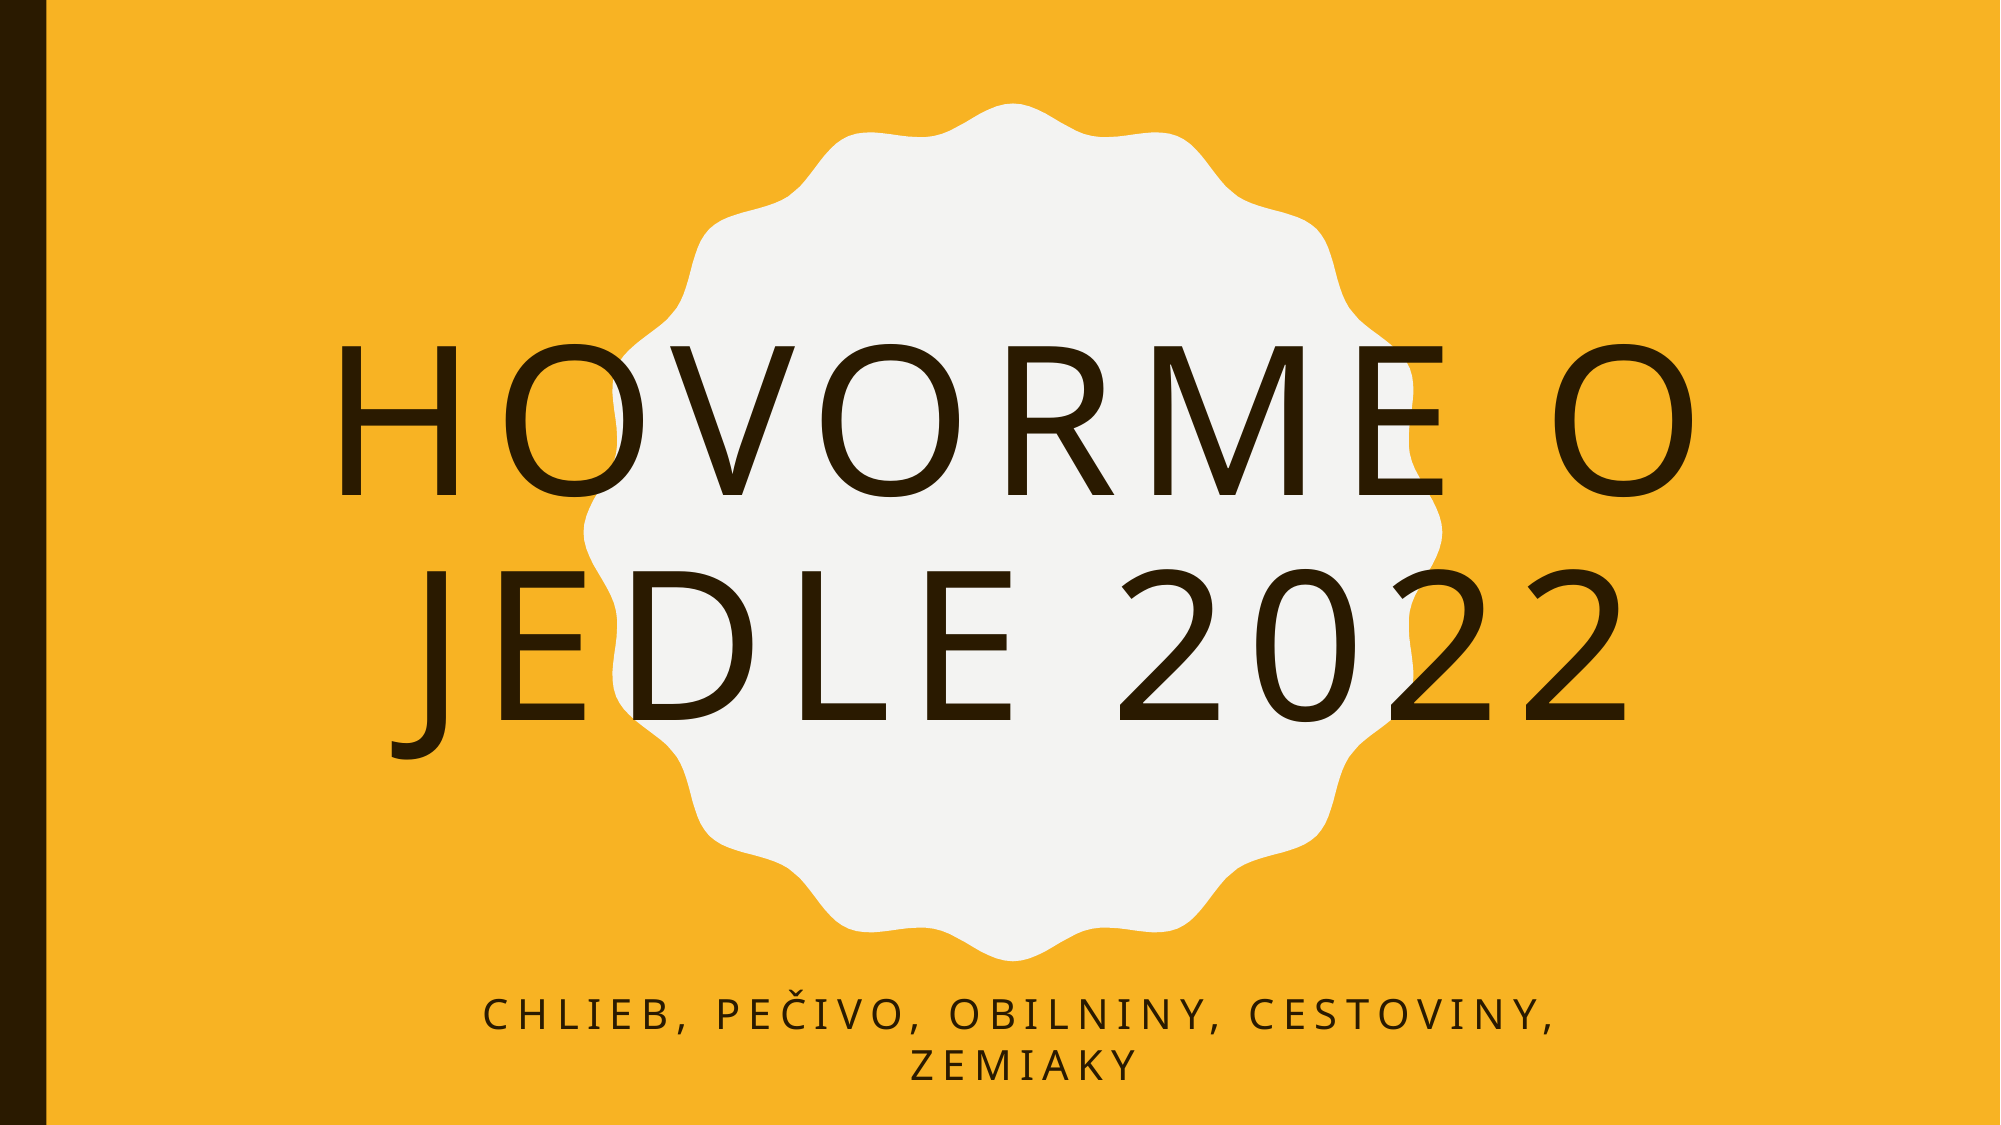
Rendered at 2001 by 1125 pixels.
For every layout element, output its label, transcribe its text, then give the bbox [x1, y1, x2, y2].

subtitle Chlieb, pečivo, obilniny, cestoviny, zemiaky [363, 980, 1684, 1103]
title Hovorme o jedle 2022 [176, 180, 1870, 902]
